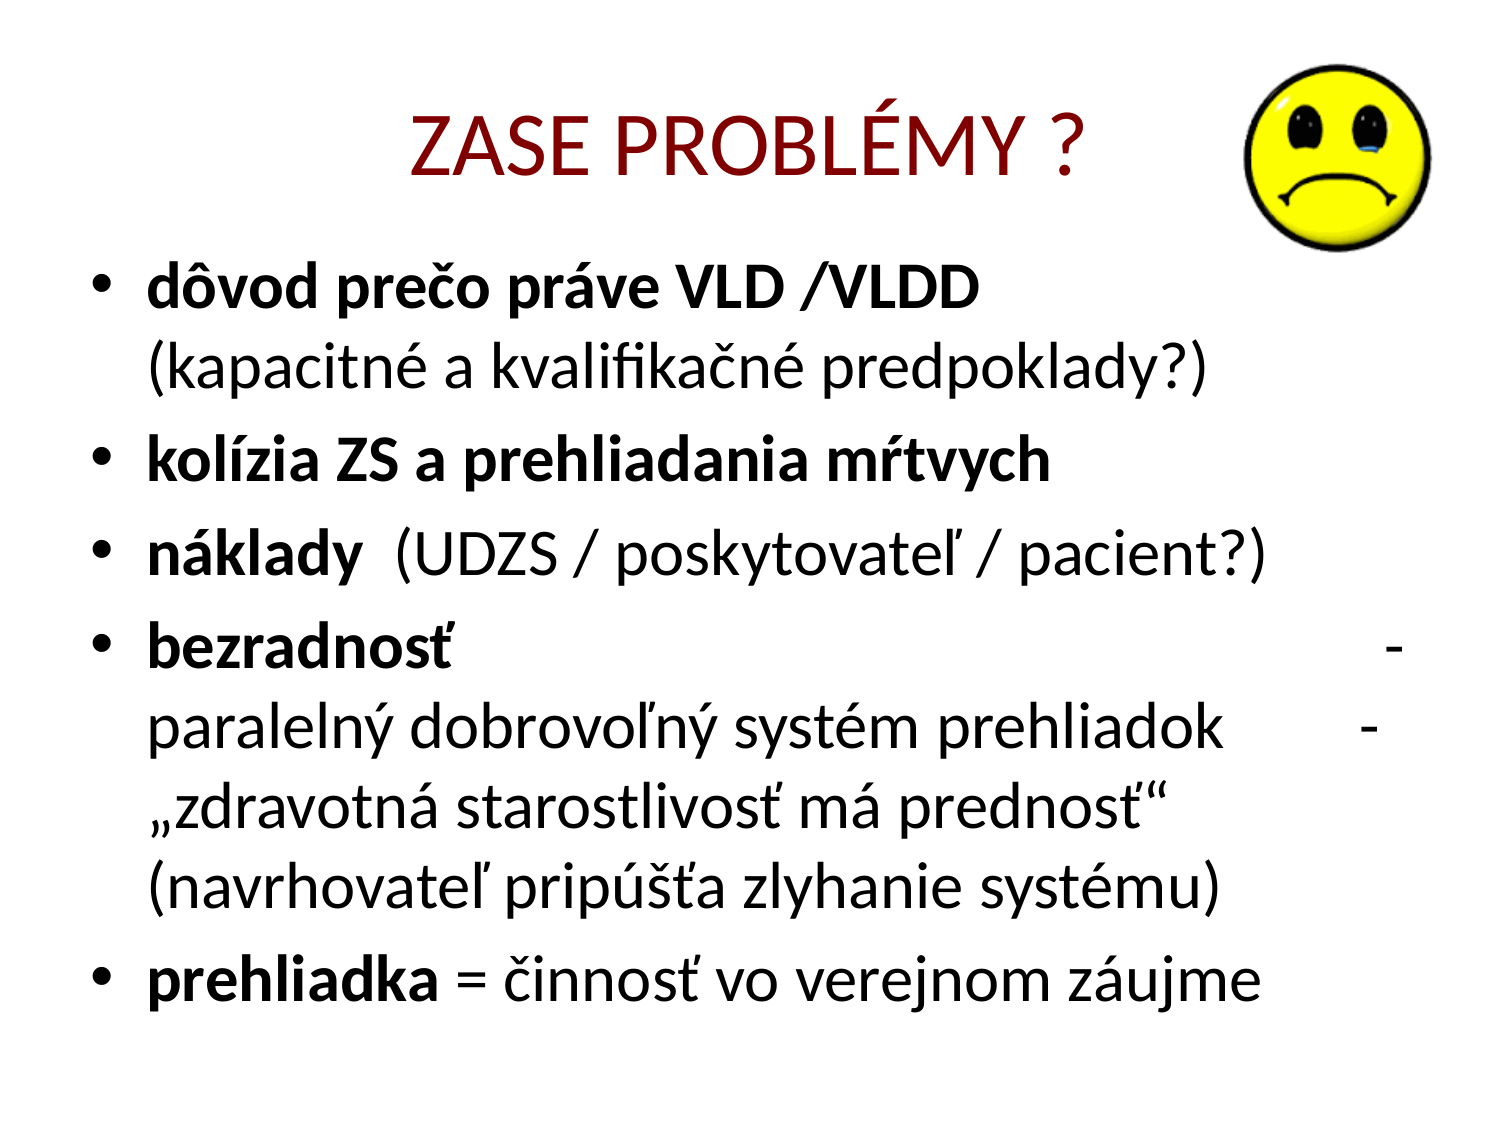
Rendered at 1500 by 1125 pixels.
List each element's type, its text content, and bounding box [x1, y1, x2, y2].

title ZASE PROBLÉMY ? [75, 45, 1425, 233]
picture [1239, 58, 1440, 259]
list dôvod prečo práve VLD /VLDD (kapacitné a kvalifikačné predpoklady?) kolízia ZS a prehliadania mŕtvych náklady (UDZS / poskytovateľ / pacient?) bezradnosť - paralelný dobrovoľný systém prehliadok - „zdravotná starostlivosť má prednosť“ (navrhovateľ pripúšťa zlyhanie systému) prehliadka = činnosť vo verejnom záujme [75, 234, 1425, 1067]
